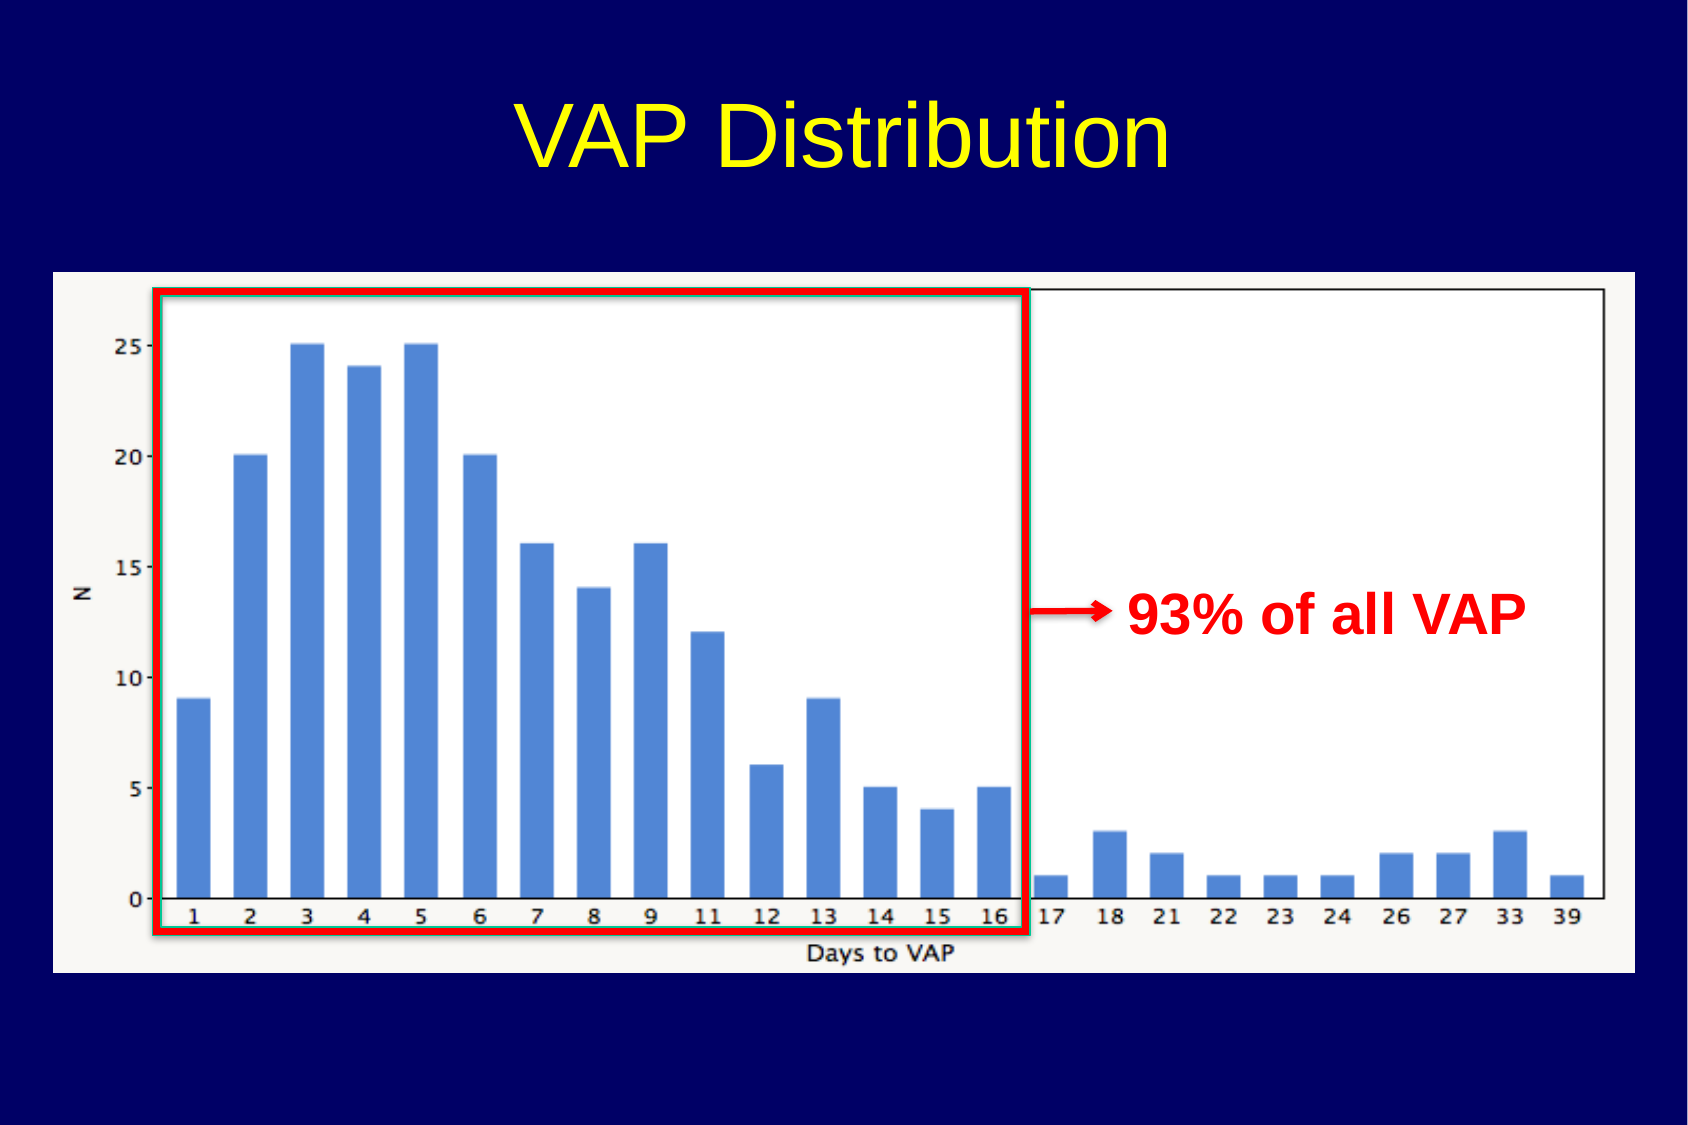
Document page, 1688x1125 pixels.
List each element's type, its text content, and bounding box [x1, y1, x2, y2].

title VAP Distribution [126, 37, 1561, 225]
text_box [1029, 568, 1546, 655]
picture [52, 272, 1635, 974]
